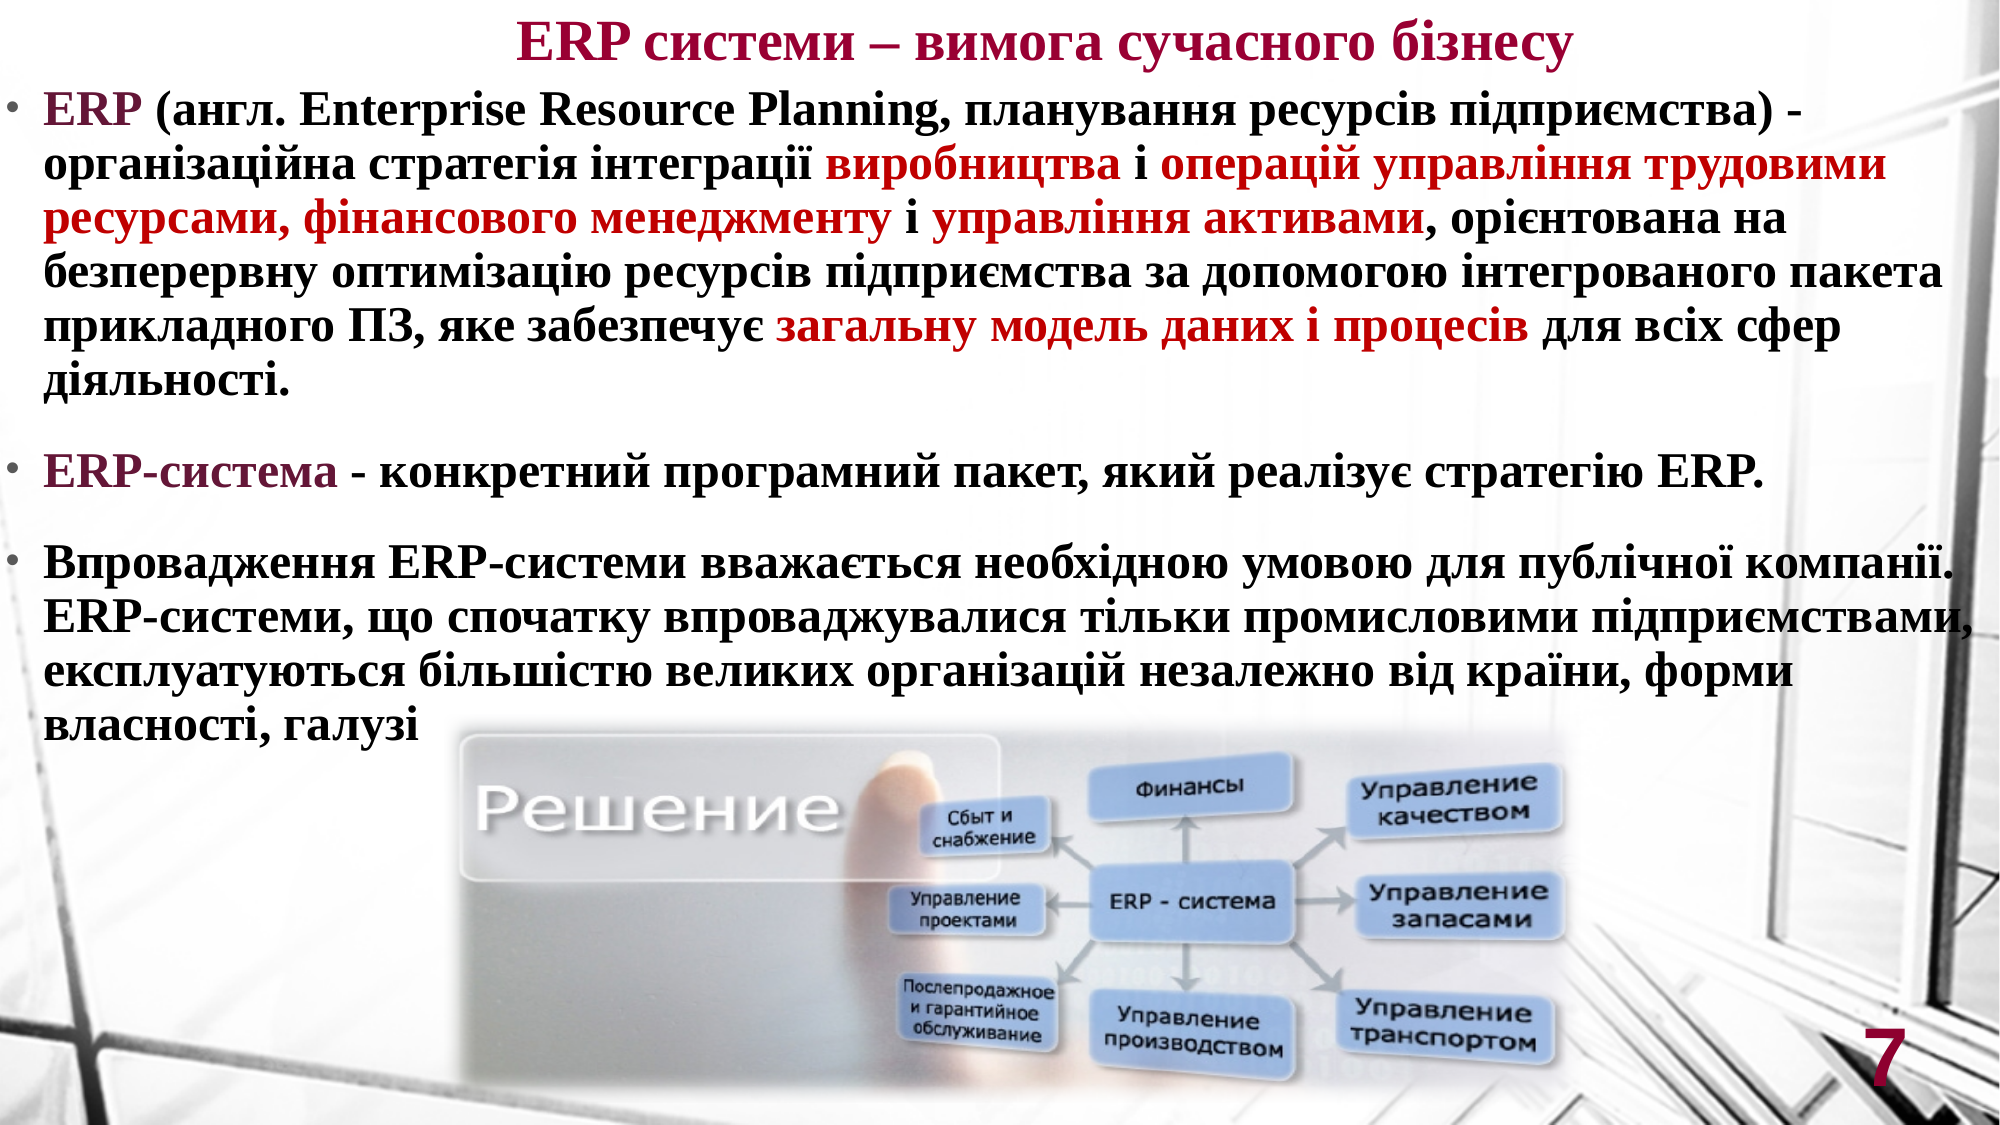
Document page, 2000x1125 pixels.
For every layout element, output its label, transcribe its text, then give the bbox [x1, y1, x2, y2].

list ERP (англ. Enterprise Resource Planning, планування ресурсів підприємства) - організаційна стратегія інтеграції виробництва і операцій управління трудовими ресурсами, фінансового менеджменту і управління активами, орієнтована на безперервну оптимізацію ресурсів підприємства за допомогою інтегрованого пакета прикладного ПЗ, яке забезпечує загальну модель даних і процесів для всіх сфер діяльності. ERP-система - конкретний програмний пакет, який реалізує стратегію ERP. Впровадження ERP-системи вважається необхідною умовою для публічної компанії. ERP-системи, що спочатку впроваджувалися тільки промисловими підприємствами, експлуатуються більшістю великих організацій незалежно від країни, форми власності, галузі [0, 74, 2000, 851]
picture [0, 715, 2000, 1125]
picture [0, 0, 2000, 74]
title ERP системи – вимога сучасного бізнесу [361, 4, 1730, 74]
text_box 7 [1802, 1023, 1970, 1097]
